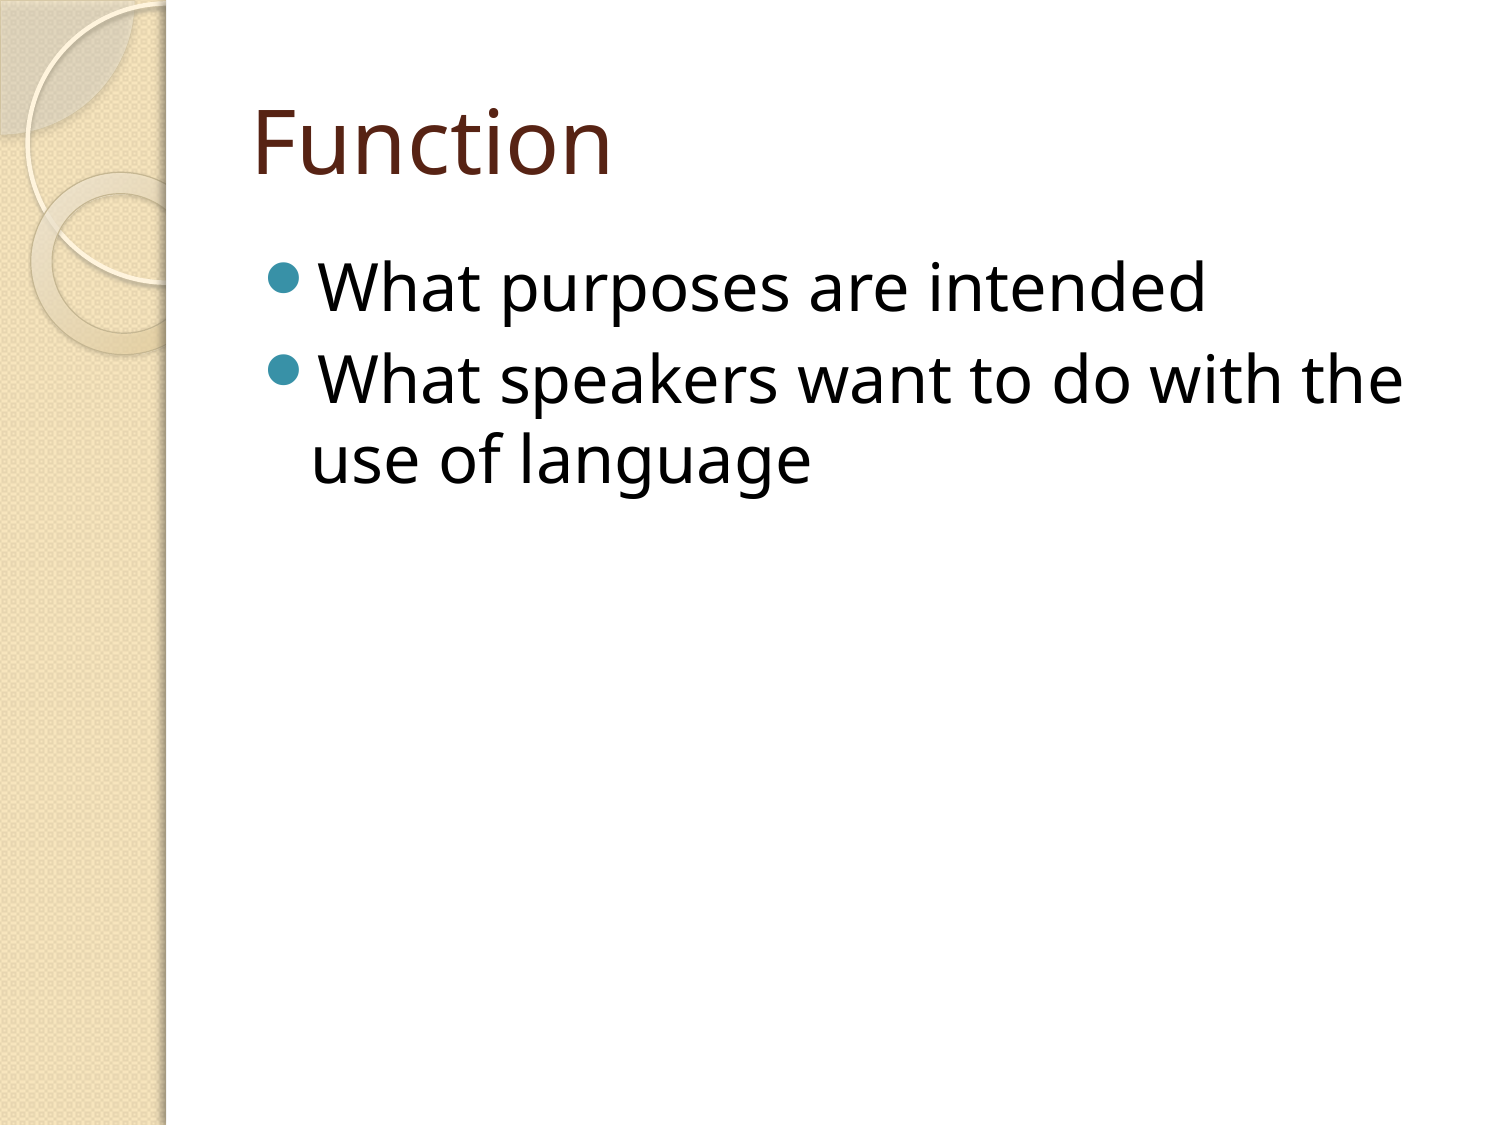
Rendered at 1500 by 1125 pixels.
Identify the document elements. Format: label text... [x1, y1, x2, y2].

list What purposes are intended What speakers want to do with the use of language [235, 237, 1466, 1025]
title Function [235, 45, 1466, 233]
